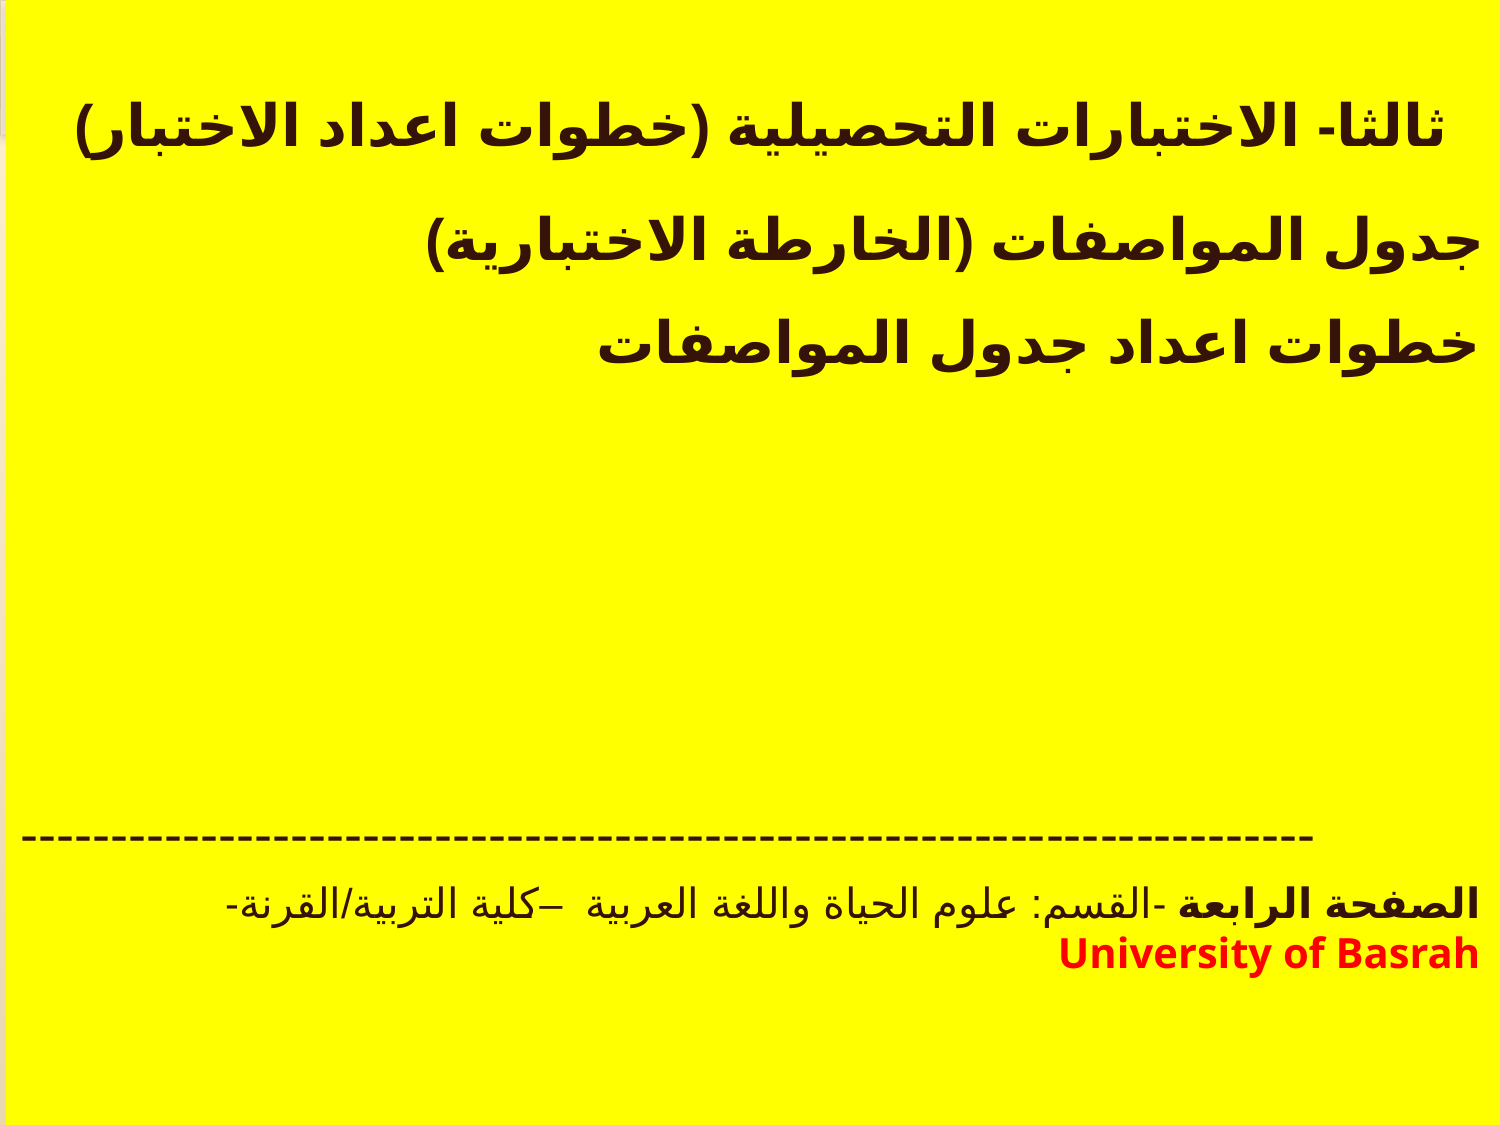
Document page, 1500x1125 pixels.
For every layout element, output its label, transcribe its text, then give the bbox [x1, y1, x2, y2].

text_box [234, 58, 1451, 173]
subtitle ثالثا- الاختبارات التحصيلية (خطوات اعداد الاختبار) جدول المواصفات (الخارطة الاختبارية) خطوات اعداد جدول المواصفات ------------------------------------------------------------------------ الصفحة الرابعة -القسم: علوم الحياة واللغة العربية –كلية التربية/القرنة-University of Basrah [5, 0, 1500, 1125]
